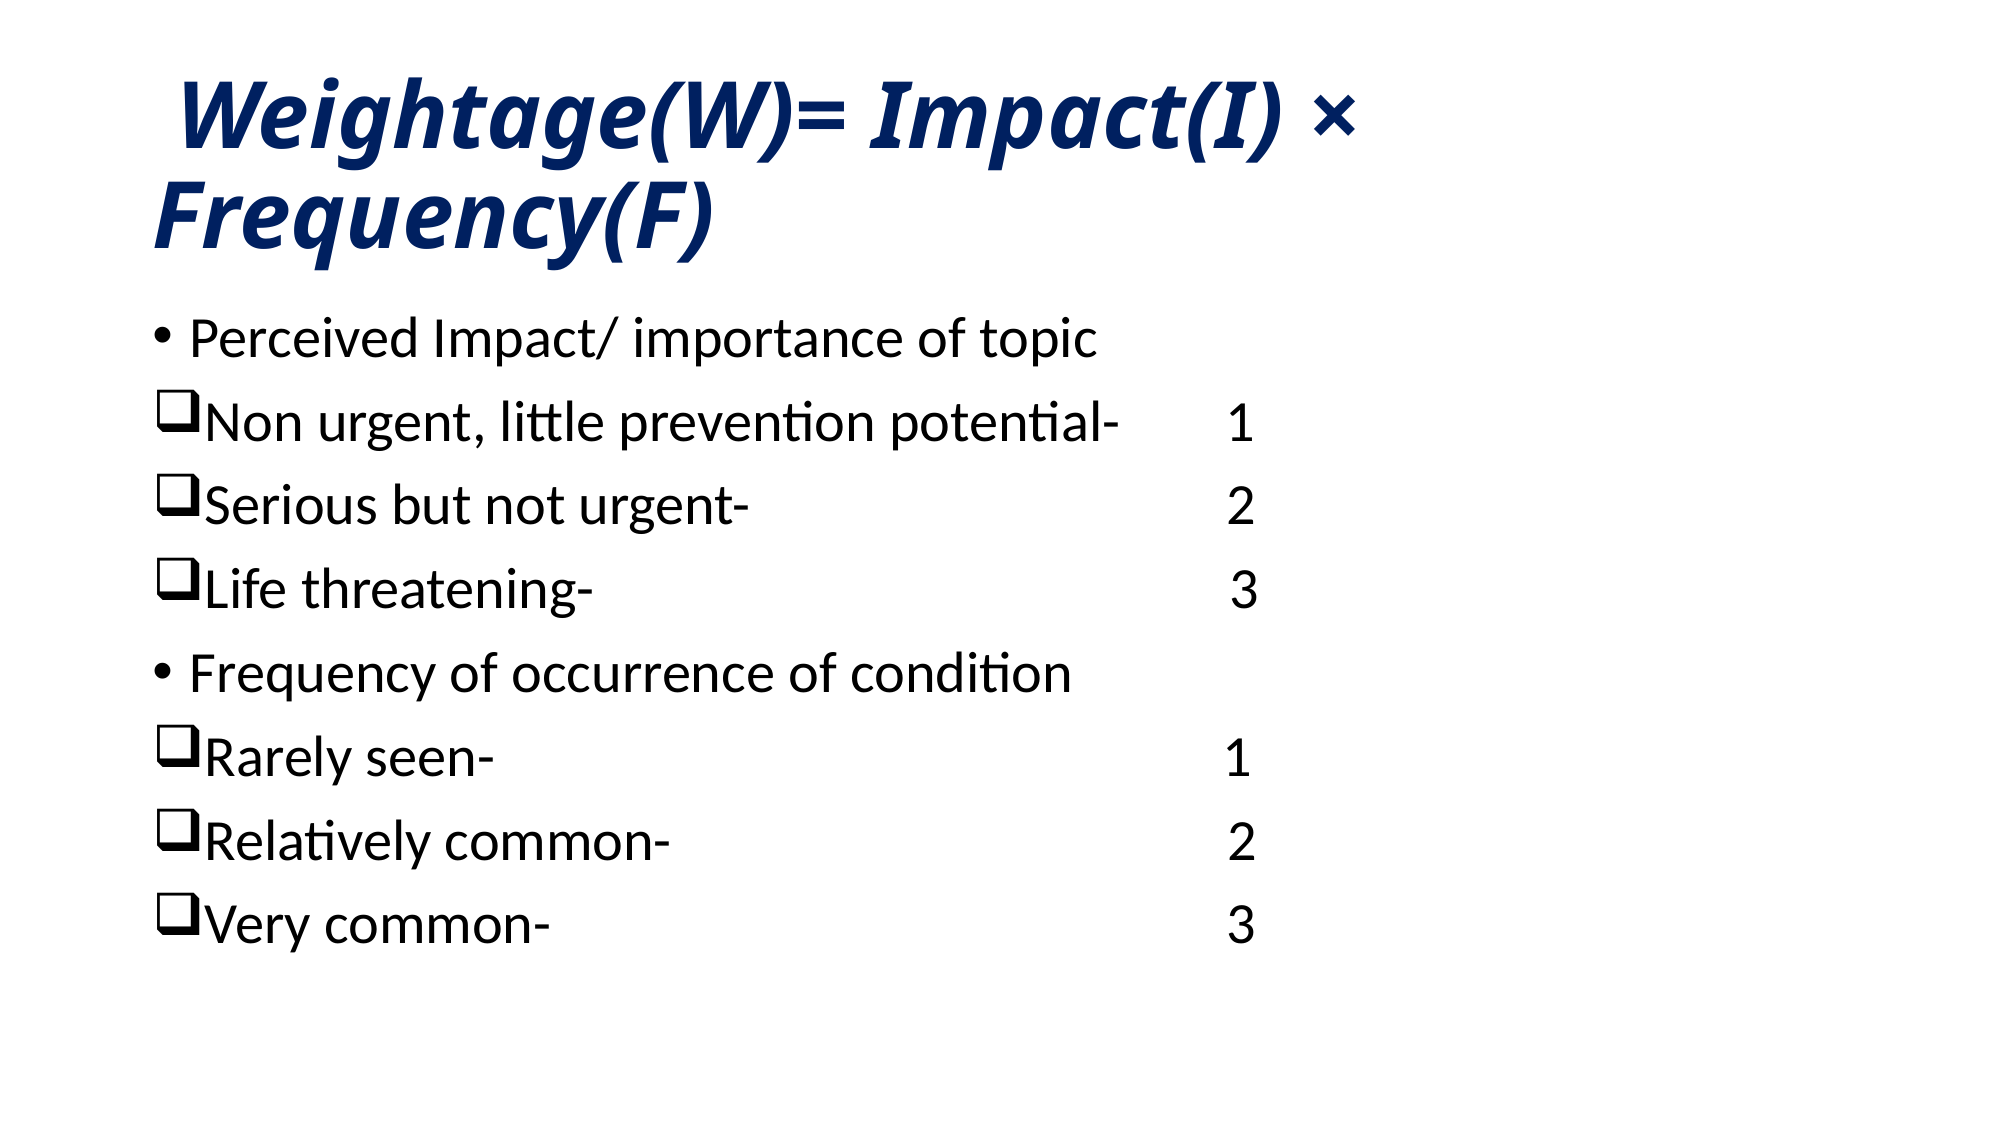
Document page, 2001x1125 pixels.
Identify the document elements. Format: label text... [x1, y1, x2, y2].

title Weightage(W)= Impact(I) × Frequency(F) [137, 59, 1863, 278]
list Perceived Impact/ importance of topic Non urgent, little prevention potential- 1 Serious but not urgent- 2 Life threatening- 3 Frequency of occurrence of condition Rarely seen- 1 Relatively common- 2 Very common- 3 [137, 299, 1863, 1014]
